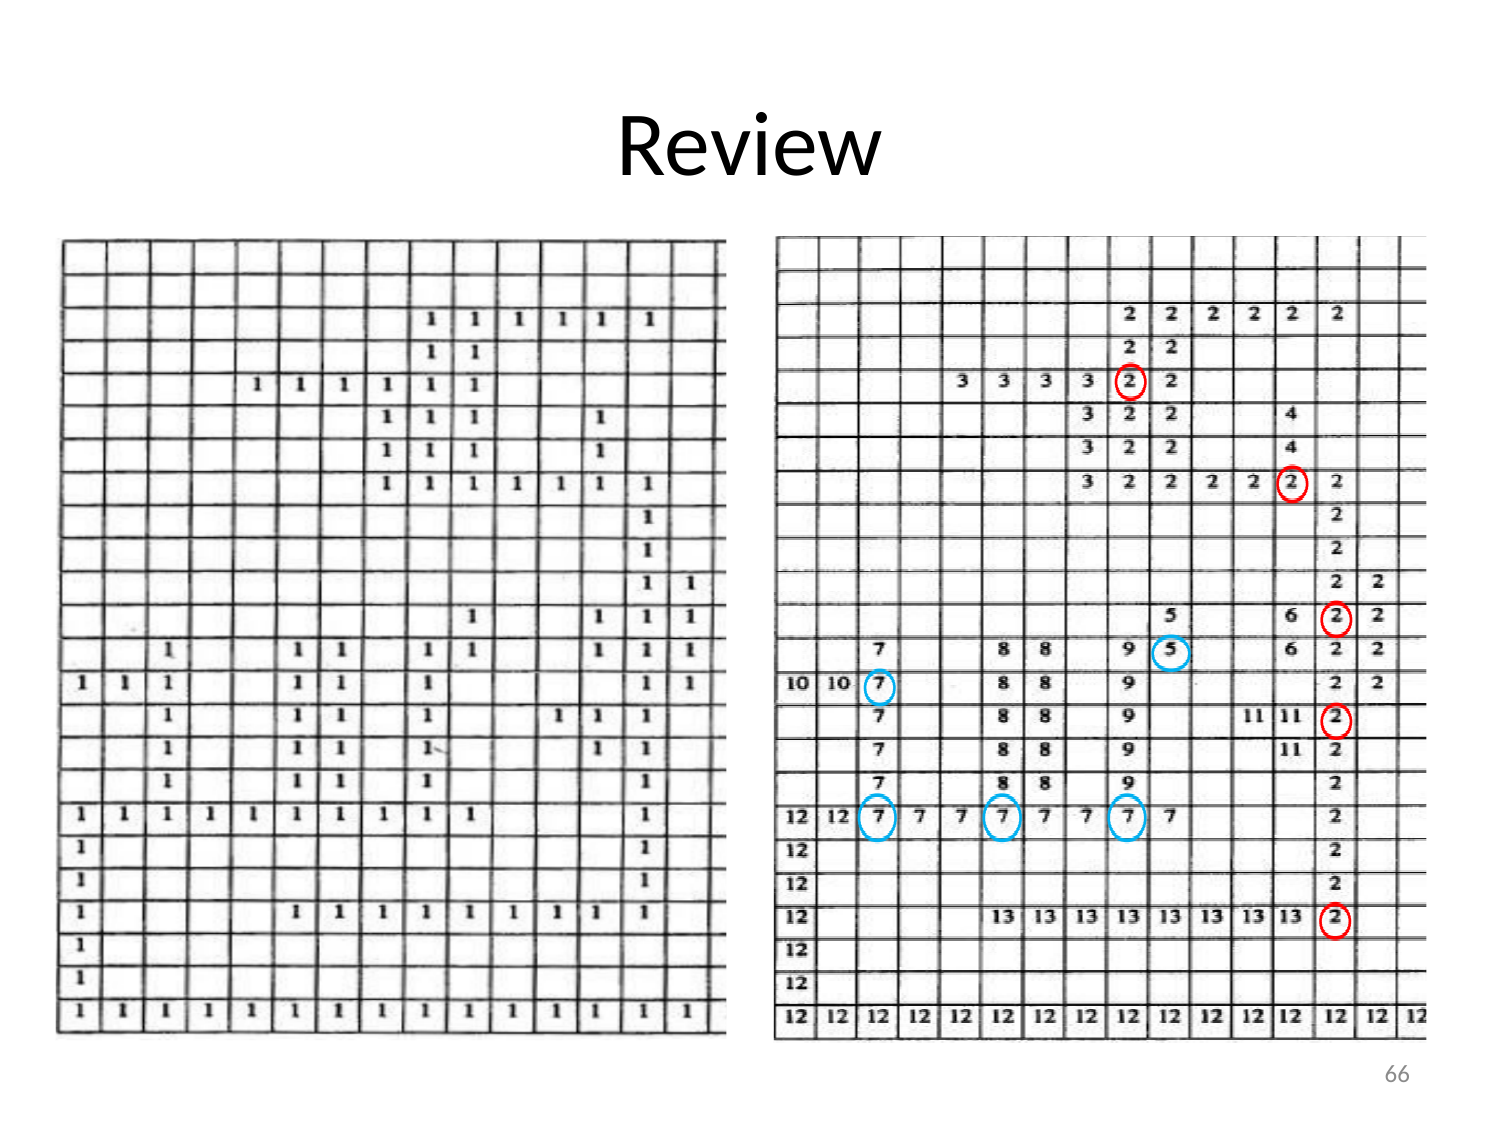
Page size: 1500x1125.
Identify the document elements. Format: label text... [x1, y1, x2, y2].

title Review [75, 45, 1425, 233]
slide_number 66 [1074, 1050, 1425, 1103]
picture [55, 236, 727, 1043]
picture [773, 236, 1427, 1043]
